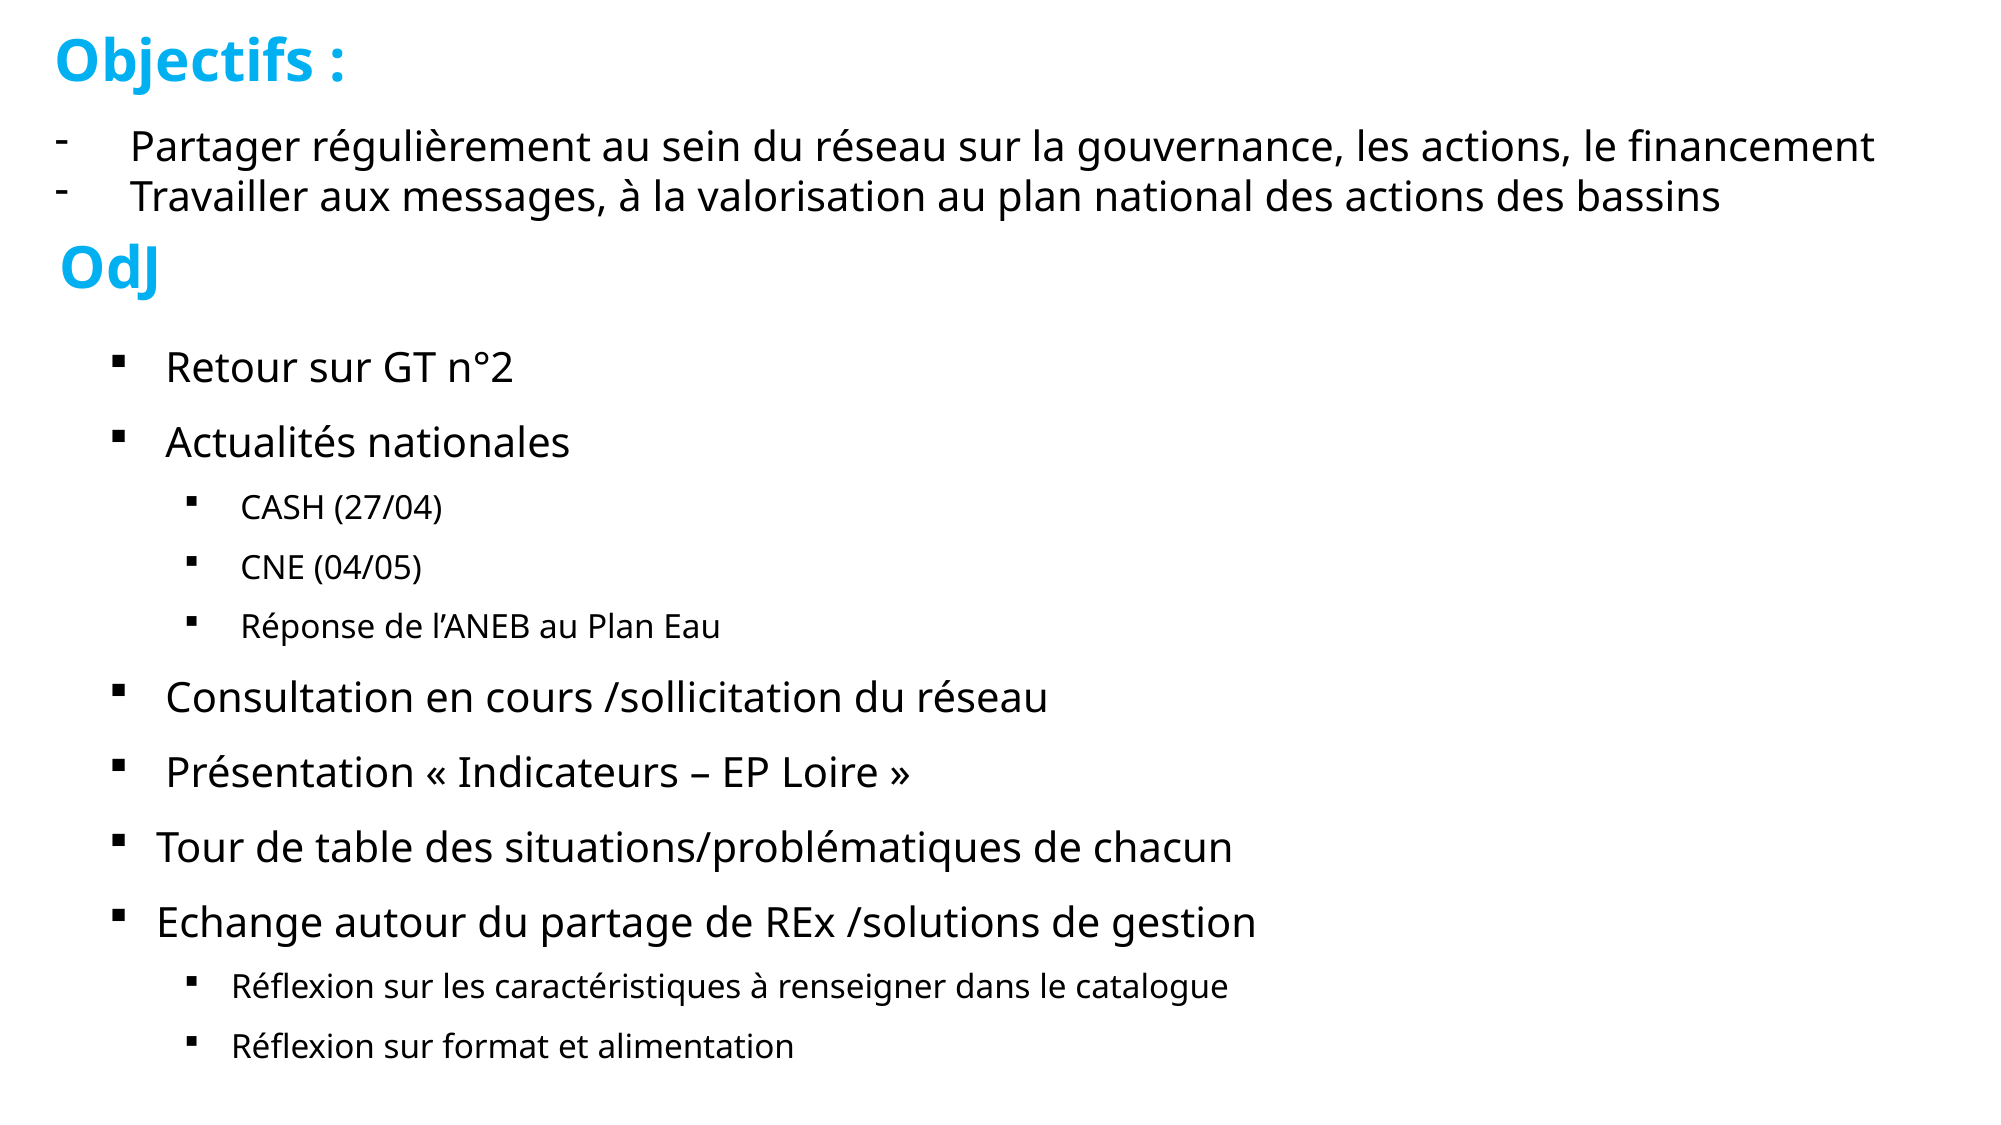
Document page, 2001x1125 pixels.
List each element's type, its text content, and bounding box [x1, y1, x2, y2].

text_box OdJ [45, 222, 177, 308]
text_box Objectifs : Partager régulièrement au sein du réseau sur la gouvernance, les actions, le financement Travailler aux messages, à la valorisation au plan national des actions des bassins [40, 16, 2000, 328]
text_box Retour sur GT n°2 Actualités nationales CASH (27/04) CNE (04/05) Réponse de l’ANEB au Plan Eau Consultation en cours /sollicitation du réseau Présentation « Indicateurs – EP Loire » Tour de table des situations/problématiques de chacun Echange autour du partage de REx /solutions de gestion Réflexion sur les caractéristiques à renseigner dans le catalogue Réflexion sur format et alimentation [94, 308, 2000, 1113]
